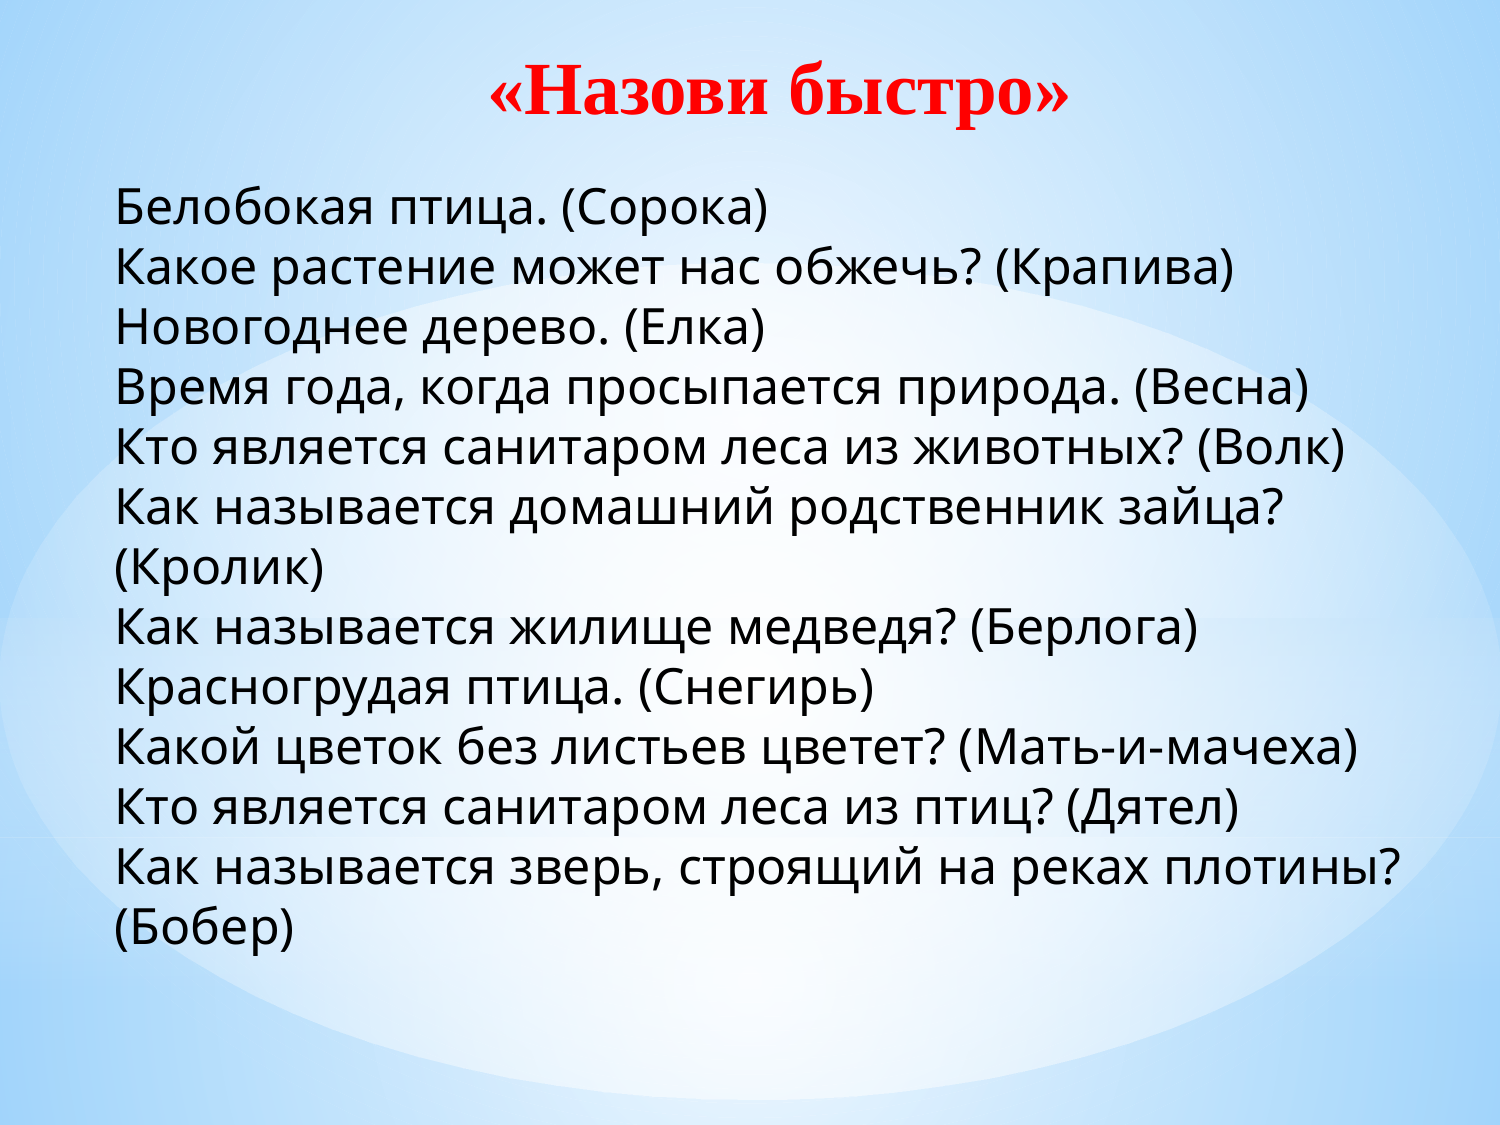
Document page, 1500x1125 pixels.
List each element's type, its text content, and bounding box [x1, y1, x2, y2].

text_box «Назови быстро» Белобокая птица. (Сорока) Какое растение может нас обжечь? (Крапива) Новогоднее дерево. (Елка) Время года, когда просыпается природа. (Весна) Кто является санитаром леса из животных? (Волк) Как называется домашний родственник зайца? (Кролик) Как называется жилище медведя? (Берлога) Красногрудая птица. (Снегирь) Какой цветок без листьев цветет? (Мать-и-мачеха) Кто является санитаром леса из птиц? (Дятел) Как называется зверь, строящий на реках плотины? (Бобер) [100, 32, 1459, 1083]
